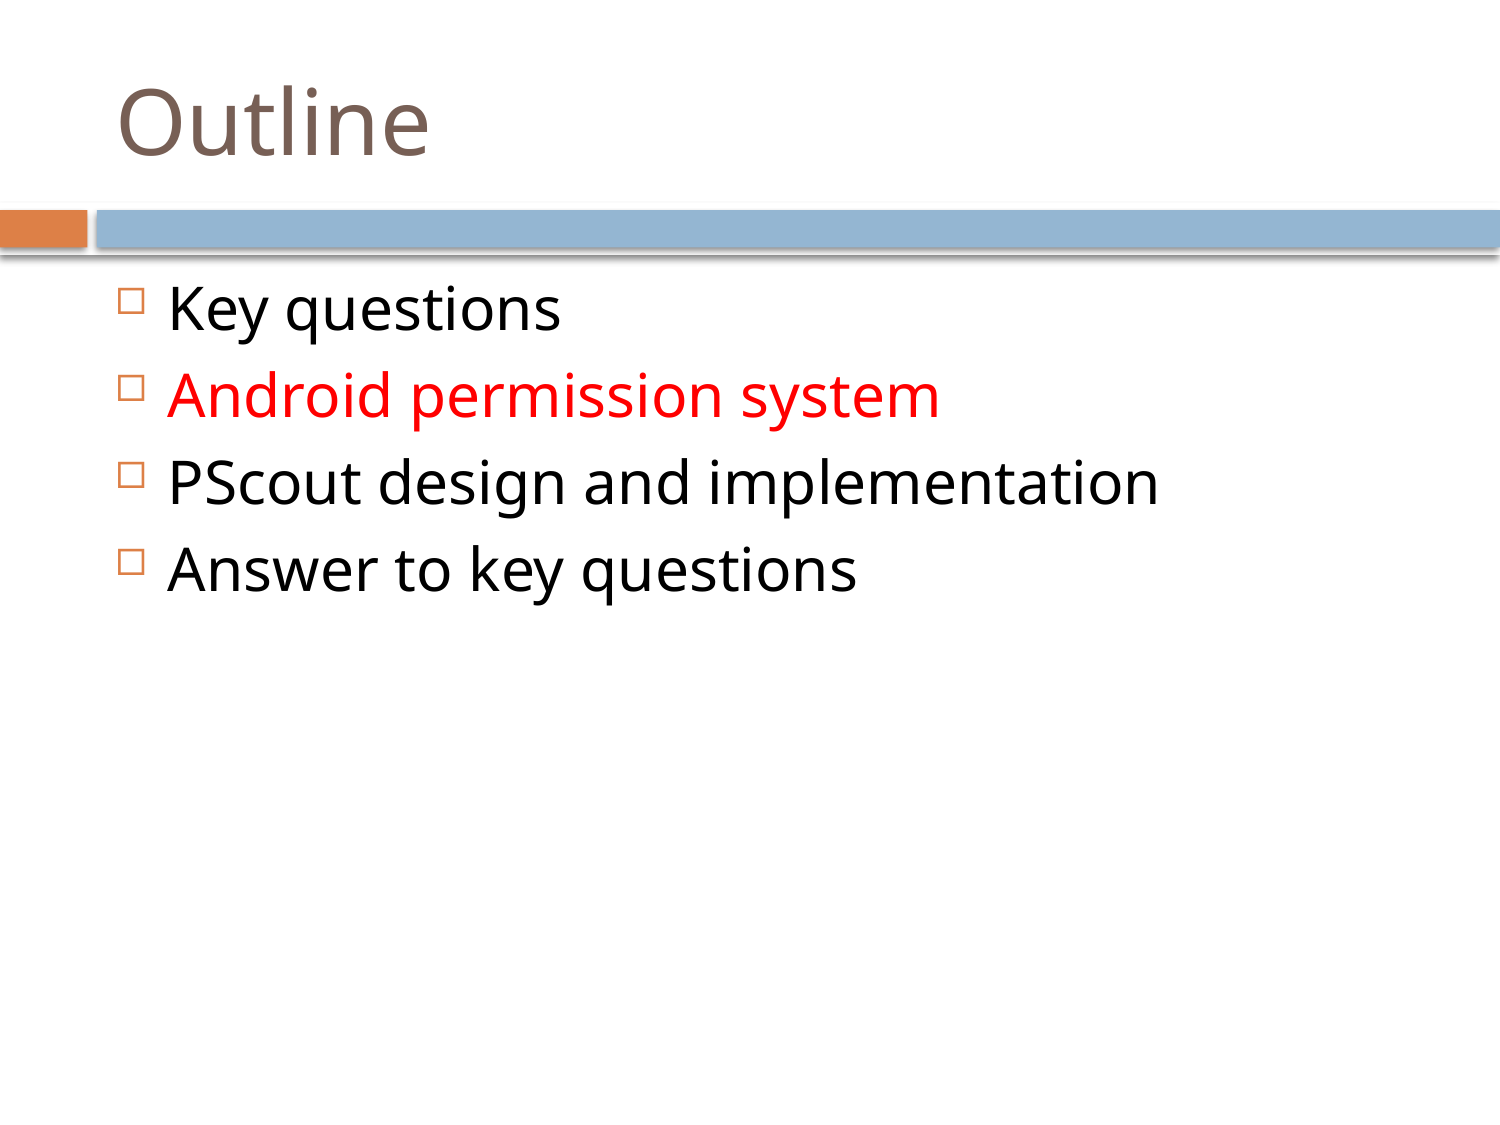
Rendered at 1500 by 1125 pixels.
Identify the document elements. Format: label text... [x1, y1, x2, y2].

list Key questions Android permission system PScout design and implementation Answer to key questions [100, 262, 1438, 1000]
title Outline [100, 37, 1438, 200]
